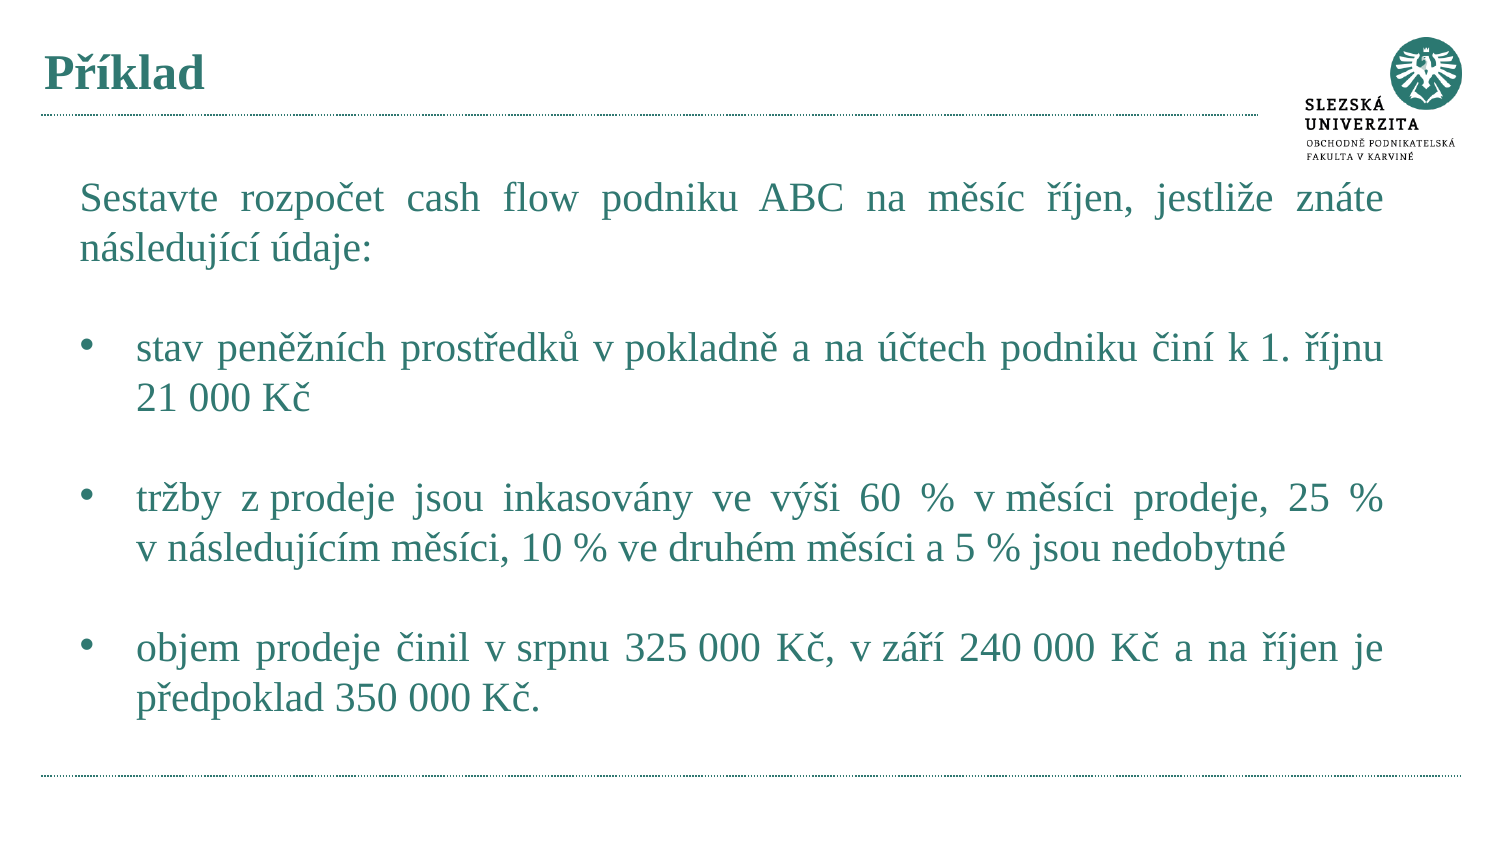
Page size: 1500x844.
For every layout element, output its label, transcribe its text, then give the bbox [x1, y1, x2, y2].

picture [1305, 37, 1462, 160]
text_box Sestavte rozpočet cash flow podniku ABC na měsíc říjen, jestliže znáte následující údaje: stav peněžních prostředků v pokladně a na účtech podniku činí k 1. říjnu 21 000 Kč tržby z prodeje jsou inkasovány ve výši 60 % v měsíci prodeje, 25 % v následujícím měsíci, 10 % ve druhém měsíci a 5 % jsou nedobytné objem prodeje činil v srpnu 325 000 Kč, v září 240 000 Kč a na říjen je předpoklad 350 000 Kč. [64, 161, 1400, 777]
title Příklad [29, 32, 1247, 92]
